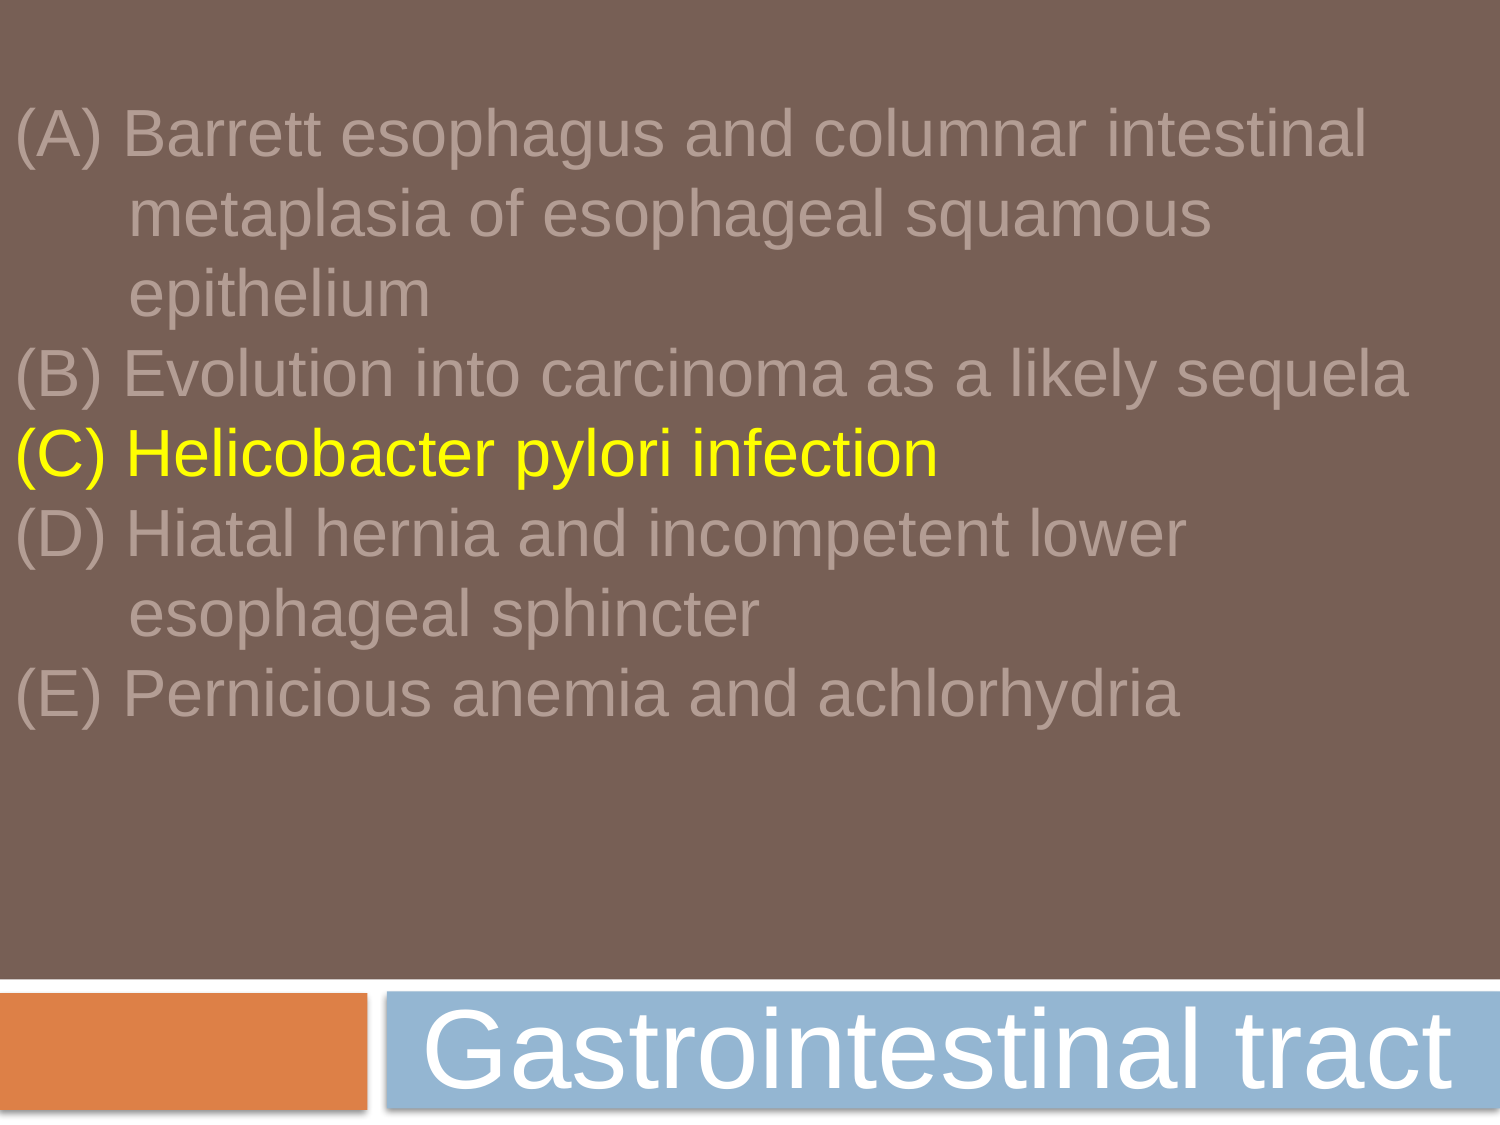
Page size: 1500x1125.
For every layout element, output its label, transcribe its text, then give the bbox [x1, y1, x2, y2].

text_box (A) Barrett esophagus and columnar intestinal metaplasia of esophageal squamous epithelium (B) Evolution into carcinoma as a likely sequela (C) Helicobacter pylori infection (D) Hiatal hernia and incompetent lower esophageal sphincter (E) Pernicious anemia and achlorhydria [0, 82, 1500, 738]
subtitle Gastrointestinal tract [387, 987, 1488, 1100]
